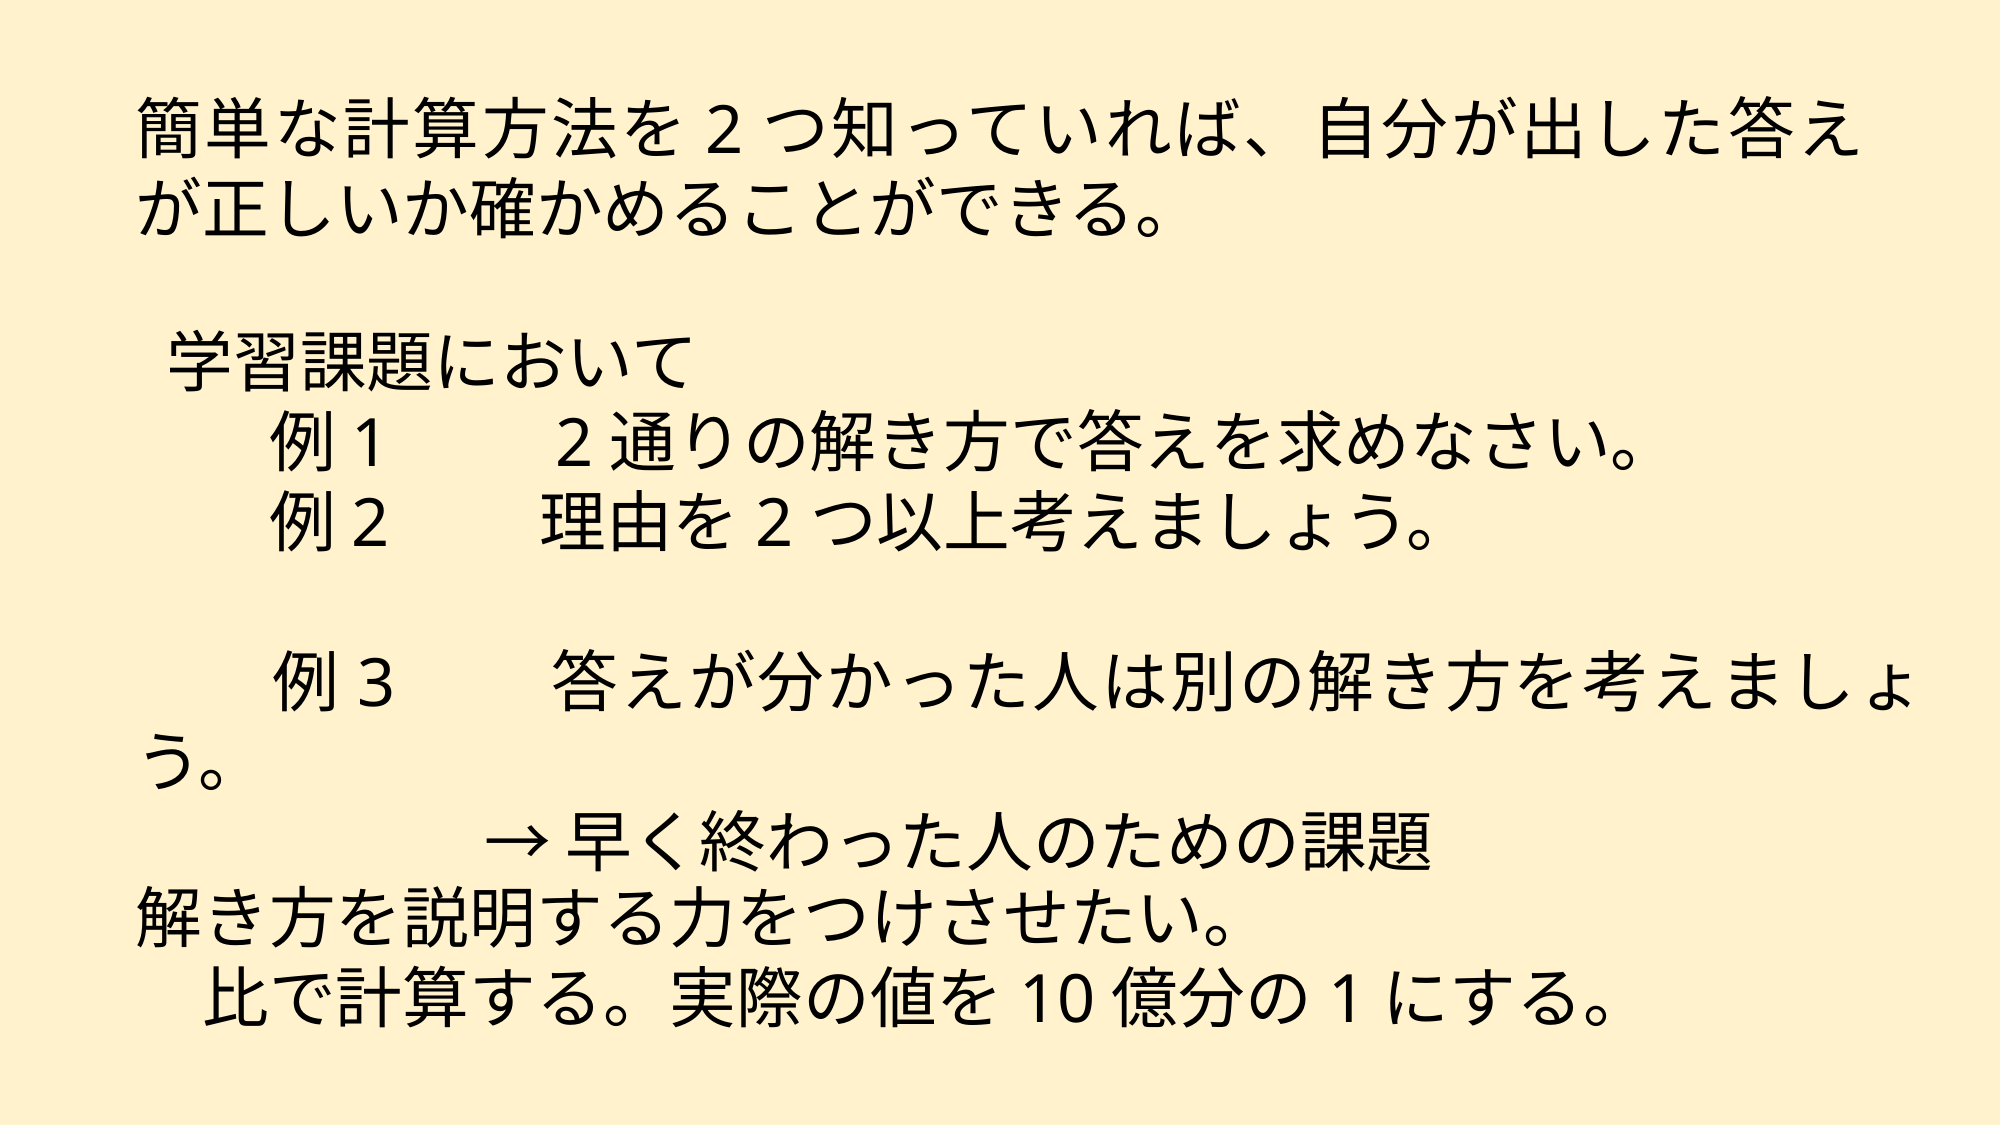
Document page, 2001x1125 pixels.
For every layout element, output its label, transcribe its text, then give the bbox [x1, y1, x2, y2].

text_box 解き方を説明する力をつけさせたい。 比で計算する。実際の値を10億分の1にする。 [121, 868, 1879, 1044]
text_box 簡単な計算方法を2つ知っていれば、自分が出した答えが正しいか確かめることができる。 [121, 79, 1879, 255]
text_box 学習課題において 例1 2通りの解き方で答えを求めなさい。 例2 理由を2つ以上考えましょう。 例3 答えが分かった人は別の解き方を考えましょう。 → 早く終わった人のための課題 [120, 312, 1940, 887]
